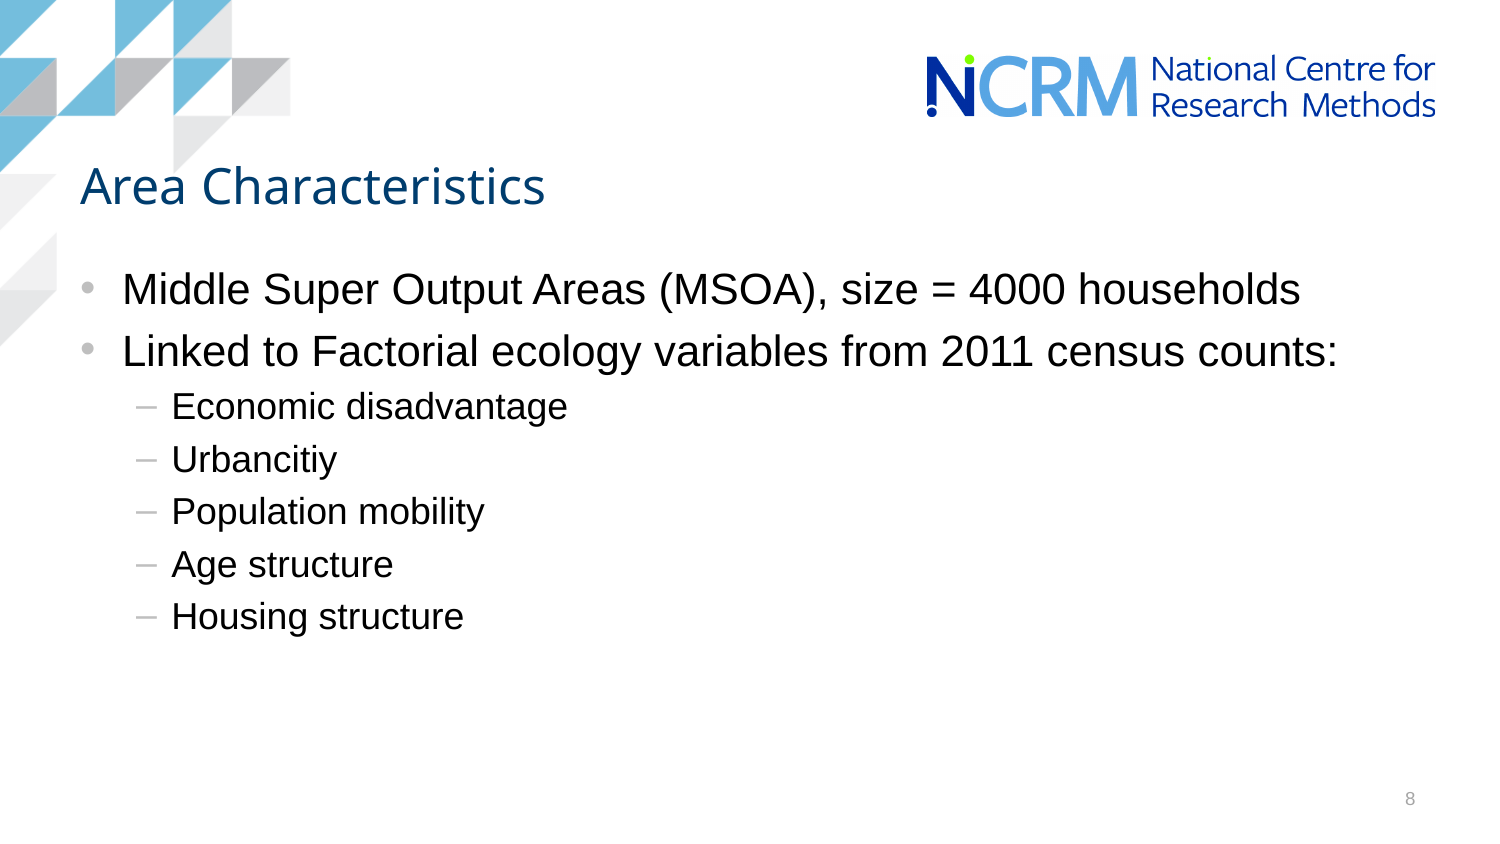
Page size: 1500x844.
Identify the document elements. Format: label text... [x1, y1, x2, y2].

picture [0, 0, 295, 350]
slide_number 8 [1080, 775, 1431, 821]
picture [927, 54, 1436, 117]
title Area Characteristics [64, 147, 1425, 245]
list Middle Super Output Areas (MSOA), size = 4000 households Linked to Factorial ecology variables from 2011 census counts: Economic disadvantage Urbancitiy Population mobility Age structure Housing structure [64, 253, 1425, 777]
